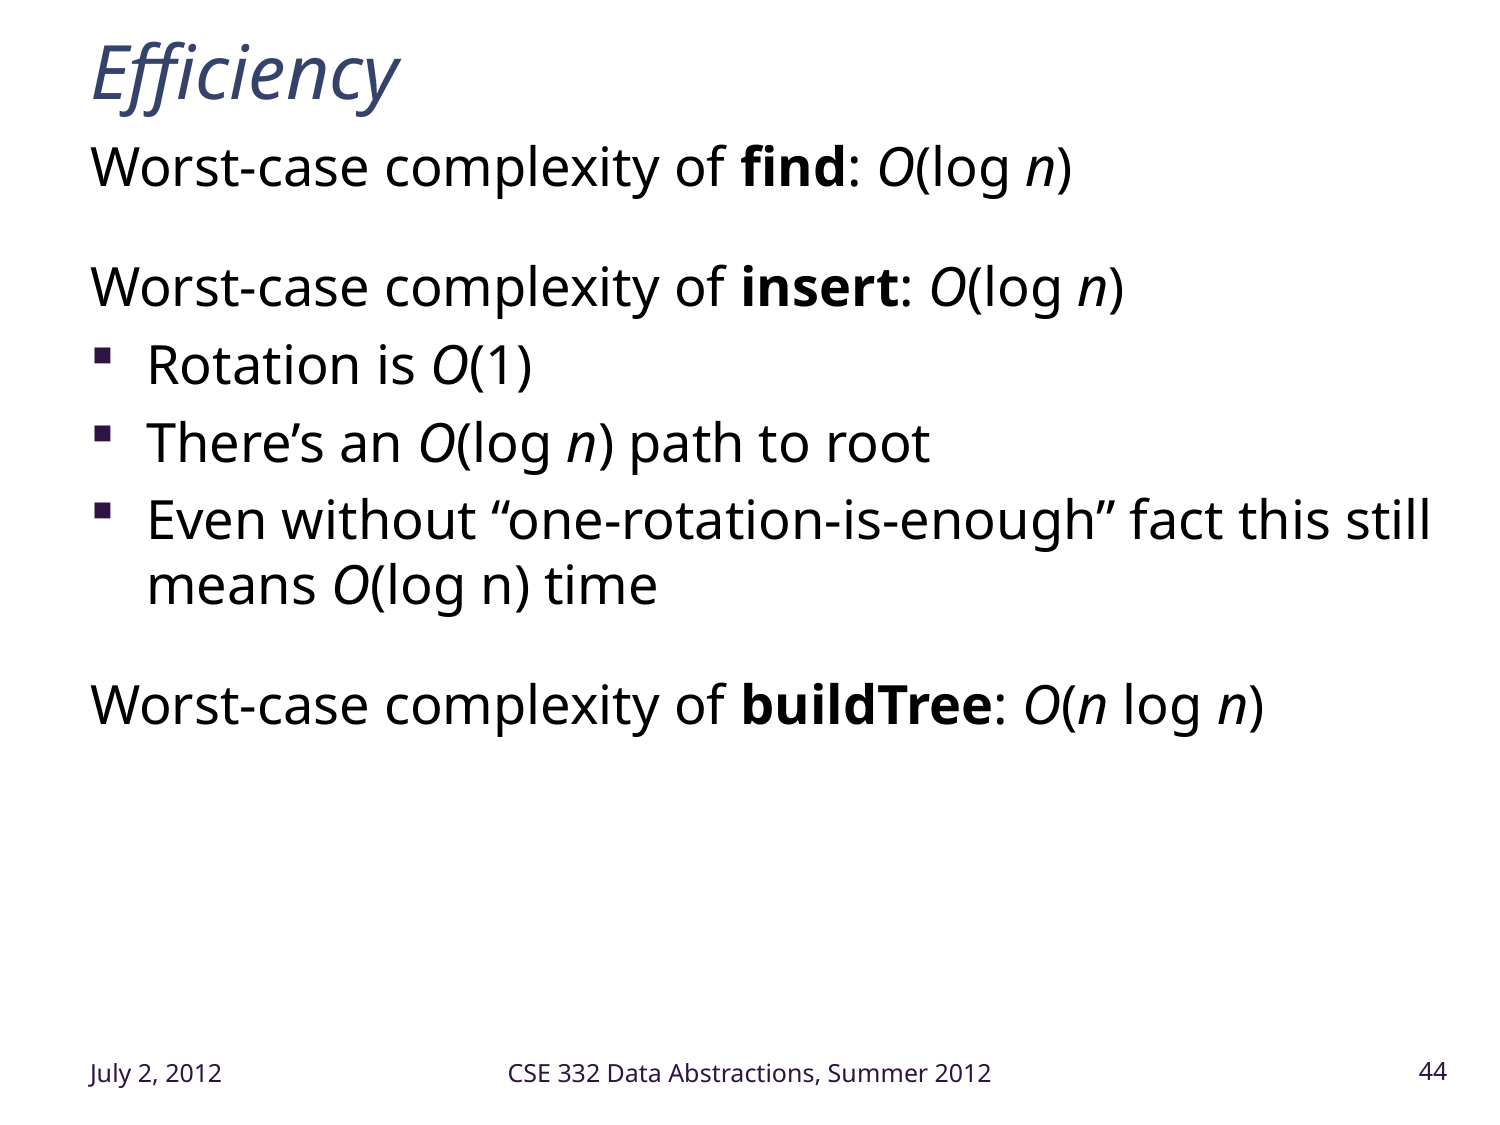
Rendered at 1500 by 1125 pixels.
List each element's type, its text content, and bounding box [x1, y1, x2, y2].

footer CSE 332 Data Abstractions, Summer 2012 [348, 1042, 1152, 1103]
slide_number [75, 1042, 338, 1103]
slide_number 44 [1333, 1042, 1463, 1103]
list Worst-case complexity of find: O(log n) Worst-case complexity of insert: O(log n) Rotation is O(1) There’s an O(log n) path to root Even without “one-rotation-is-enough” fact this still means O(log n) time Worst-case complexity of buildTree: O(n log n) [75, 125, 1463, 1025]
title Efficiency [75, 24, 1463, 105]
